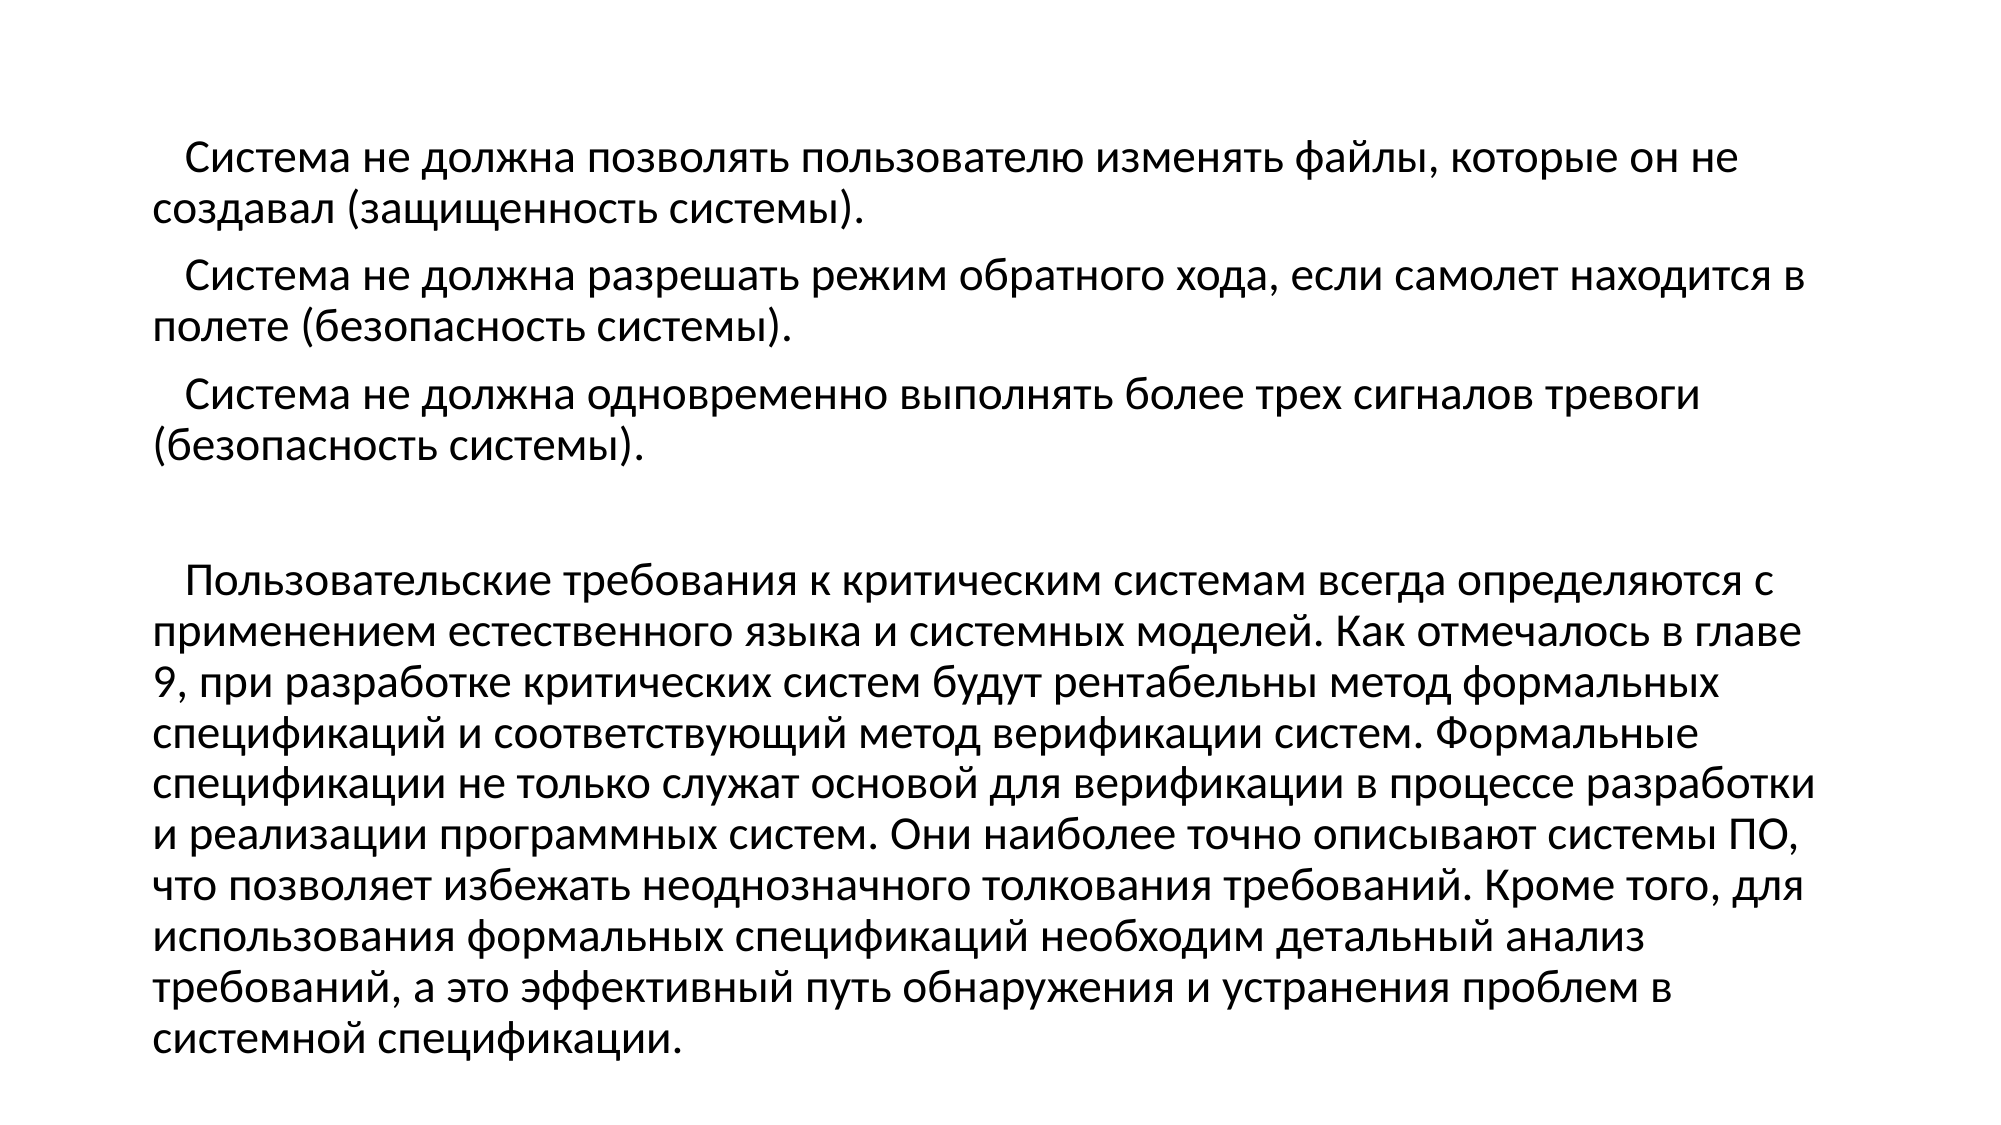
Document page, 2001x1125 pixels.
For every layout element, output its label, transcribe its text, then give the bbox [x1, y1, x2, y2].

list Система не должна позволять пользователю изменять файлы, которые он не создавал (защищенность системы). Система не должна разрешать режим обратного хода, если самолет находится в полете (безопасность системы). Система не должна одновременно выполнять более трех сигналов тревоги (безопасность системы). Пользовательские требования к критическим системам всегда определяются с применением естественного языка и системных моделей. Как отмечалось в главе 9, при разработке критических систем будут рентабельны метод формальных спецификаций и соответствующий метод верификации систем. Формальные спецификации не только служат основой для верификации в процессе разработки и реализации программных систем. Они наиболее точно описывают системы ПО, что позволяет избежать неоднозначного толкования требований. Кроме того, для использования формальных спецификаций необходим детальный анализ требований, а это эффективный путь обнаружения и устранения проблем в системной спецификации. [137, 124, 1863, 1076]
